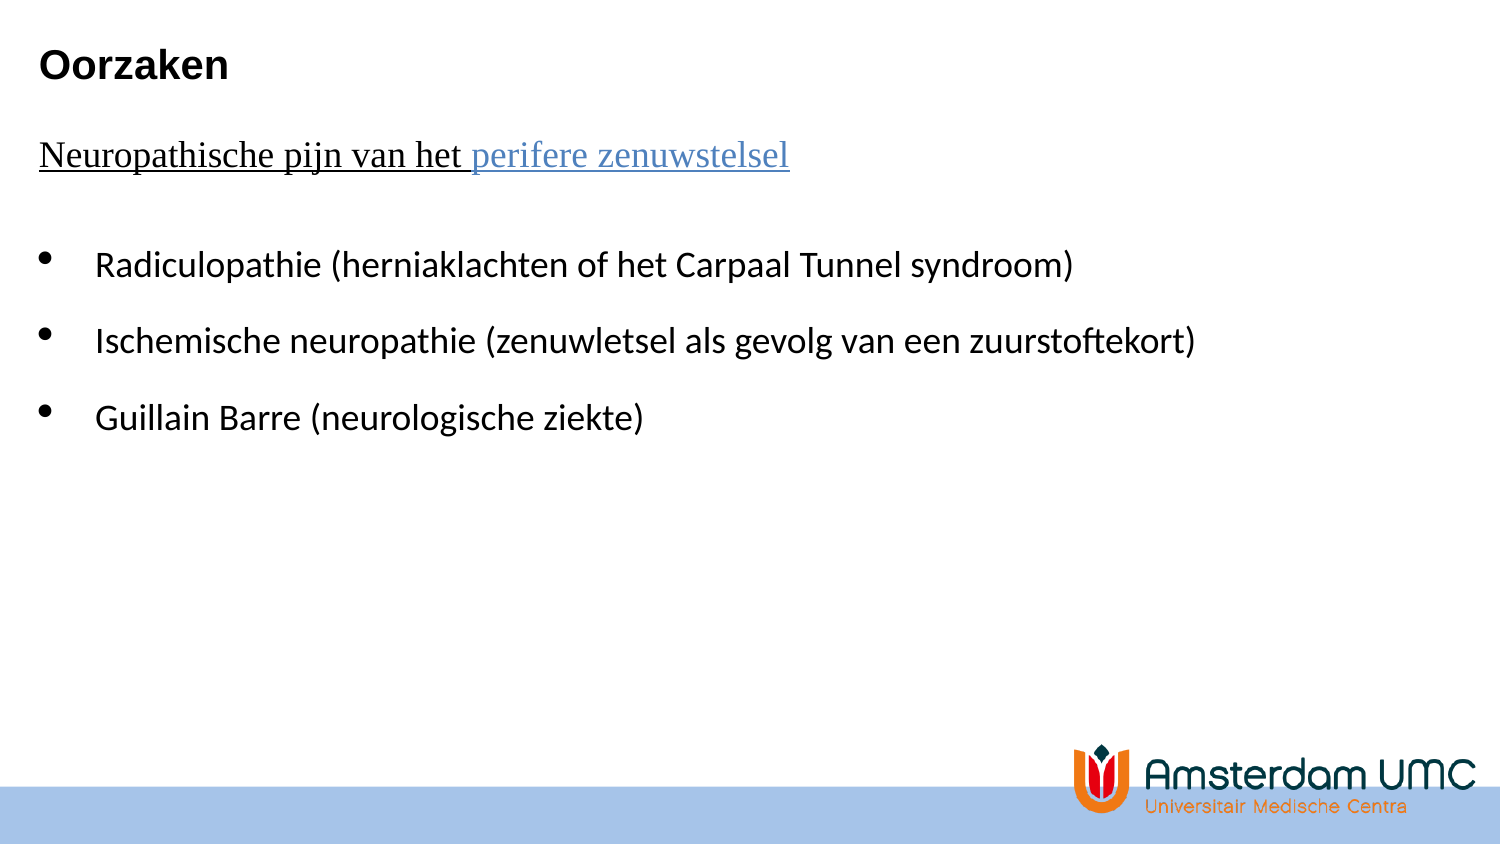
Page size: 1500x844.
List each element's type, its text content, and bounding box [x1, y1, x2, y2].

picture [1072, 744, 1477, 814]
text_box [0, 782, 1500, 844]
text_box Neuropathische pijn van het perifere zenuwstelsel Radiculopathie (herniaklachten of het Carpaal Tunnel syndroom) Ischemische neuropathie (zenuwletsel als gevolg van een zuurstoftekort) Guillain Barre (neurologische ziekte) [24, 123, 1356, 523]
text_box Oorzaken [24, 30, 1500, 145]
